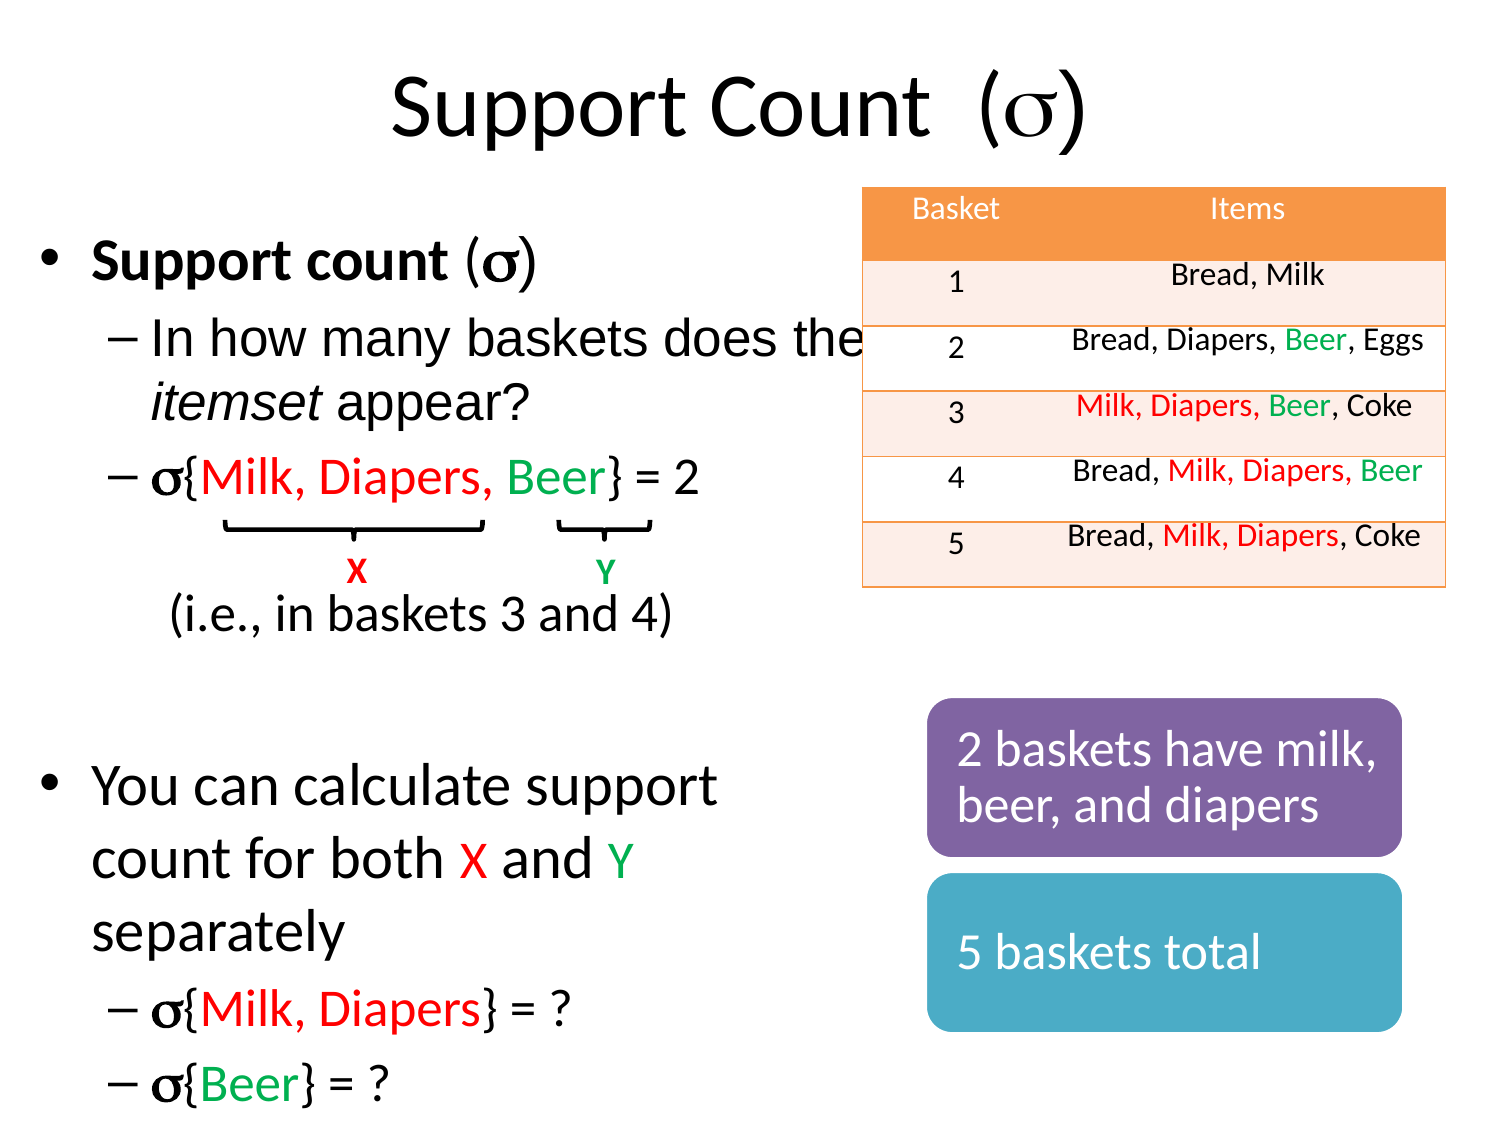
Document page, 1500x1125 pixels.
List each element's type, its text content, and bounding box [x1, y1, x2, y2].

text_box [924, 637, 1405, 1093]
list Support count () In how many baskets does the itemset appear? {Milk, Diapers, Beer} = 2 (i.e., in baskets 3 and 4) You can calculate support count for both X and Y separately {Milk, Diapers} = ? {Beer} = ? [24, 212, 888, 1125]
text_box X [331, 538, 383, 599]
table_cell Milk, Diapers, Beer, Coke [1050, 392, 1445, 456]
table_cell Bread, Diapers, Beer, Eggs [1050, 327, 1445, 390]
table_cell Bread, Milk [1050, 261, 1445, 325]
text_box [558, 519, 651, 539]
table_header Items [1050, 188, 1445, 259]
table_cell 4 [863, 457, 1050, 521]
table_cell 3 [863, 392, 1050, 456]
table_cell 5 [863, 523, 1050, 586]
table_cell Bread, Milk, Diapers, Coke [1050, 523, 1445, 586]
text_box [224, 519, 484, 538]
table_cell 2 [863, 327, 1050, 390]
title Support Count () [75, 6, 1425, 194]
table_cell 1 [863, 261, 1050, 325]
table_header Basket [863, 188, 1050, 259]
text_box Y [581, 539, 631, 600]
table_cell Bread, Milk, Diapers, Beer [1050, 457, 1445, 521]
